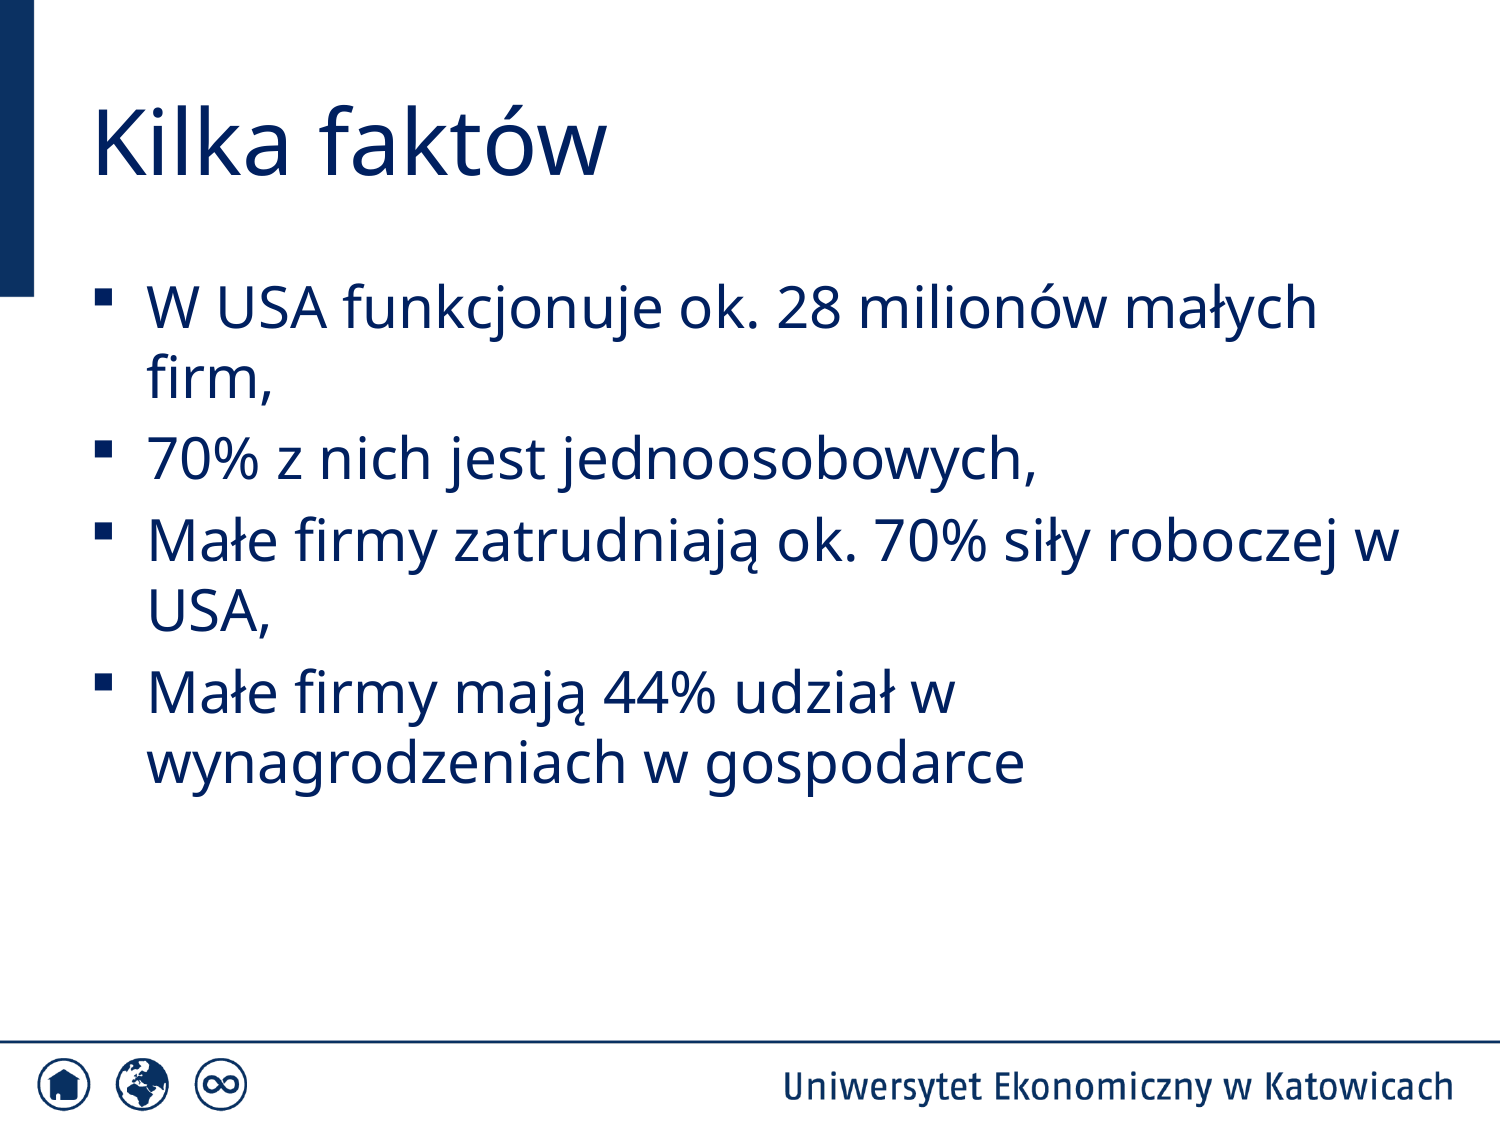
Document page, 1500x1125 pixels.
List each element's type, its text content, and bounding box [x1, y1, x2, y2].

list W USA funkcjonuje ok. 28 milionów małych firm, 70% z nich jest jednoosobowych, Małe firmy zatrudniają ok. 70% siły roboczej w USA, Małe firmy mają 44% udział w wynagrodzeniach w gospodarce [74, 262, 1426, 953]
picture [0, 0, 1500, 1125]
title Kilka faktów [74, 44, 1426, 233]
